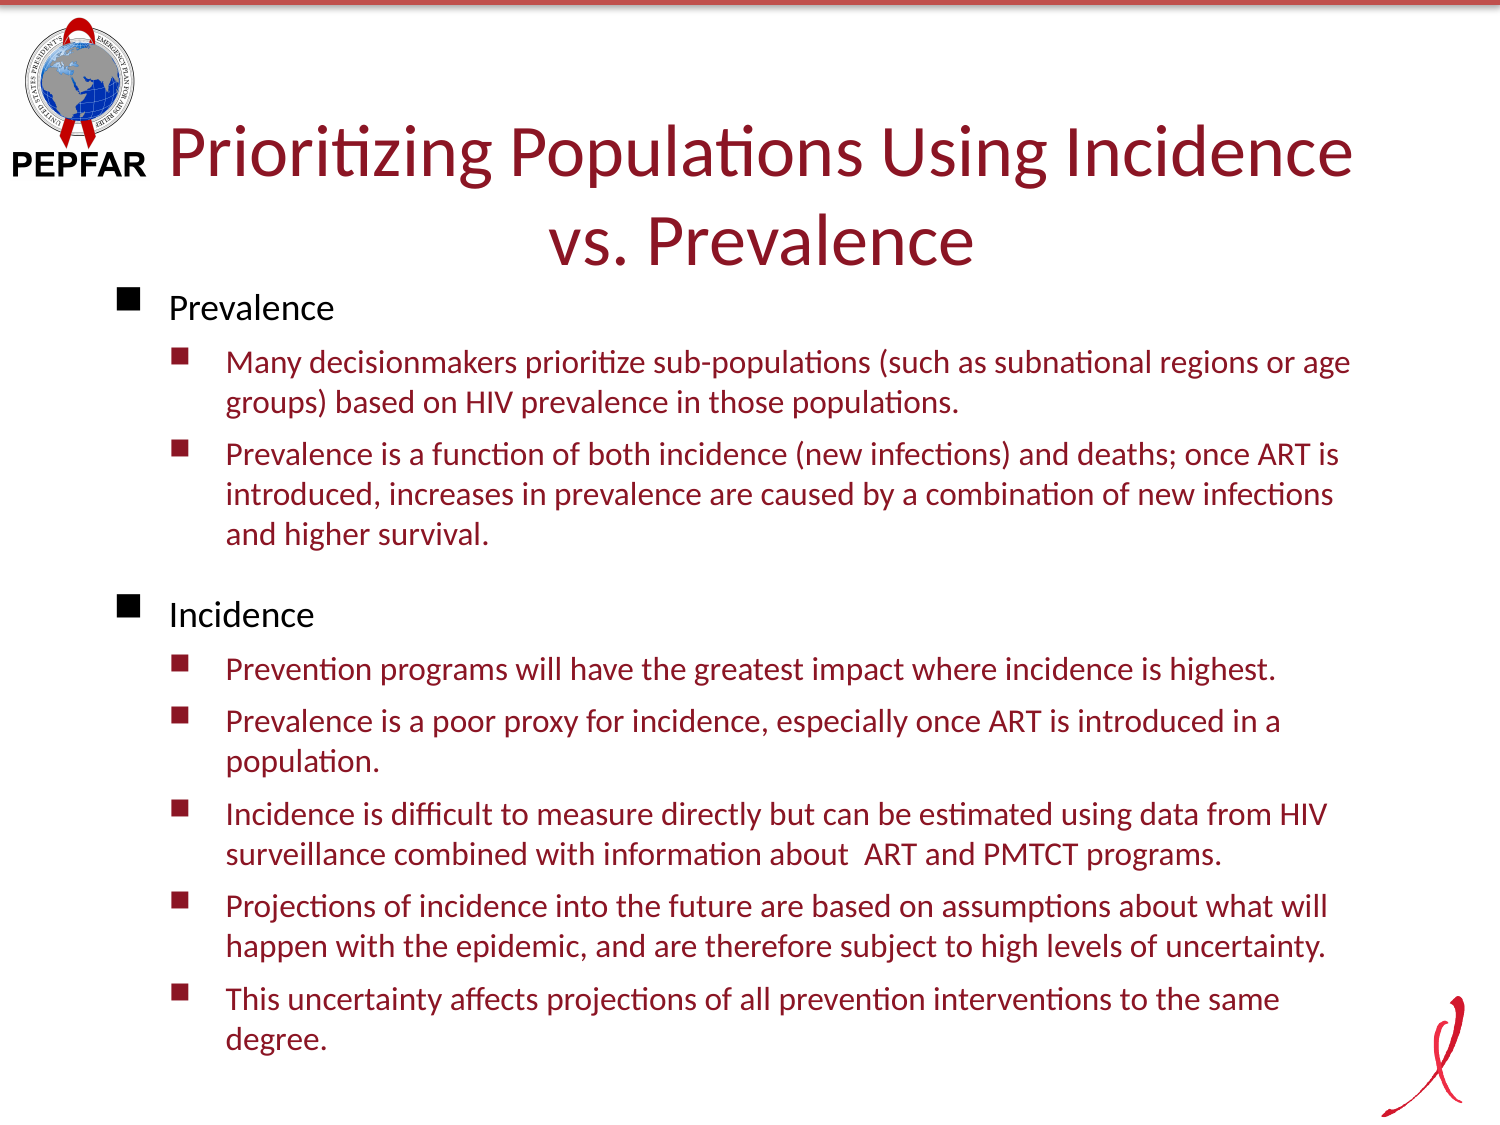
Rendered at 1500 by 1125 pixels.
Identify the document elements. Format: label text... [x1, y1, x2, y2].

title Prioritizing Populations Using Incidence vs. Prevalence [137, 99, 1388, 281]
picture [1374, 987, 1489, 1125]
list Prevalence Many decisionmakers prioritize sub-populations (such as subnational regions or age groups) based on HIV prevalence in those populations. Prevalence is a function of both incidence (new infections) and deaths; once ART is introduced, increases in prevalence are caused by a combination of new infections and higher survival. Incidence Prevention programs will have the greatest impact where incidence is highest. Prevalence is a poor proxy for incidence, especially once ART is introduced in a population. Incidence is difficult to measure directly but can be estimated using data from HIV surveillance combined with information about ART and PMTCT programs. Projections of incidence into the future are based on assumptions about what will happen with the epidemic, and are therefore subject to high levels of uncertainty. This uncertainty affects projections of all prevention interventions to the same degree. [112, 275, 1363, 995]
picture [10, 12, 150, 181]
